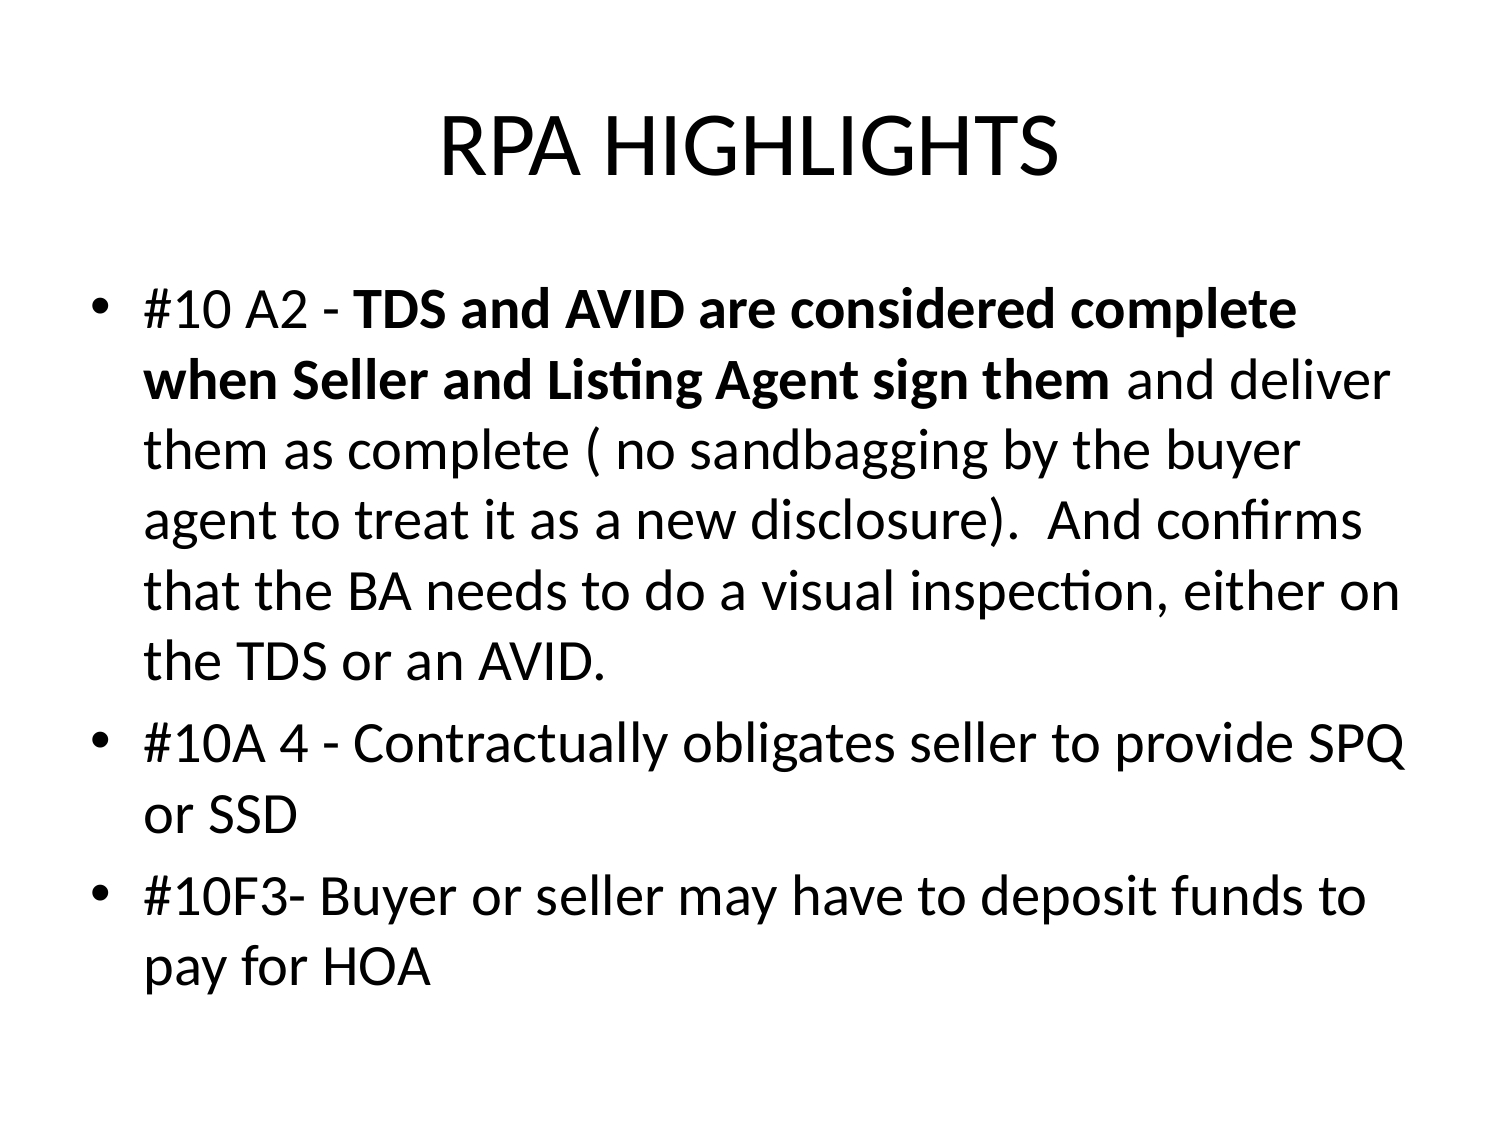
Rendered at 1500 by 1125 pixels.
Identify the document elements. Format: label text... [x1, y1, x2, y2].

list #10 A2 - TDS and AVID are considered complete when Seller and Listing Agent sign them and deliver them as complete ( no sandbagging by the buyer agent to treat it as a new disclosure). And confirms that the BA needs to do a visual inspection, either on the TDS or an AVID. #10A 4 - Contractually obligates seller to provide SPQ or SSD #10F3- Buyer or seller may have to deposit funds to pay for HOA [75, 262, 1425, 1005]
title RPA HIGHLIGHTS [75, 45, 1425, 233]
